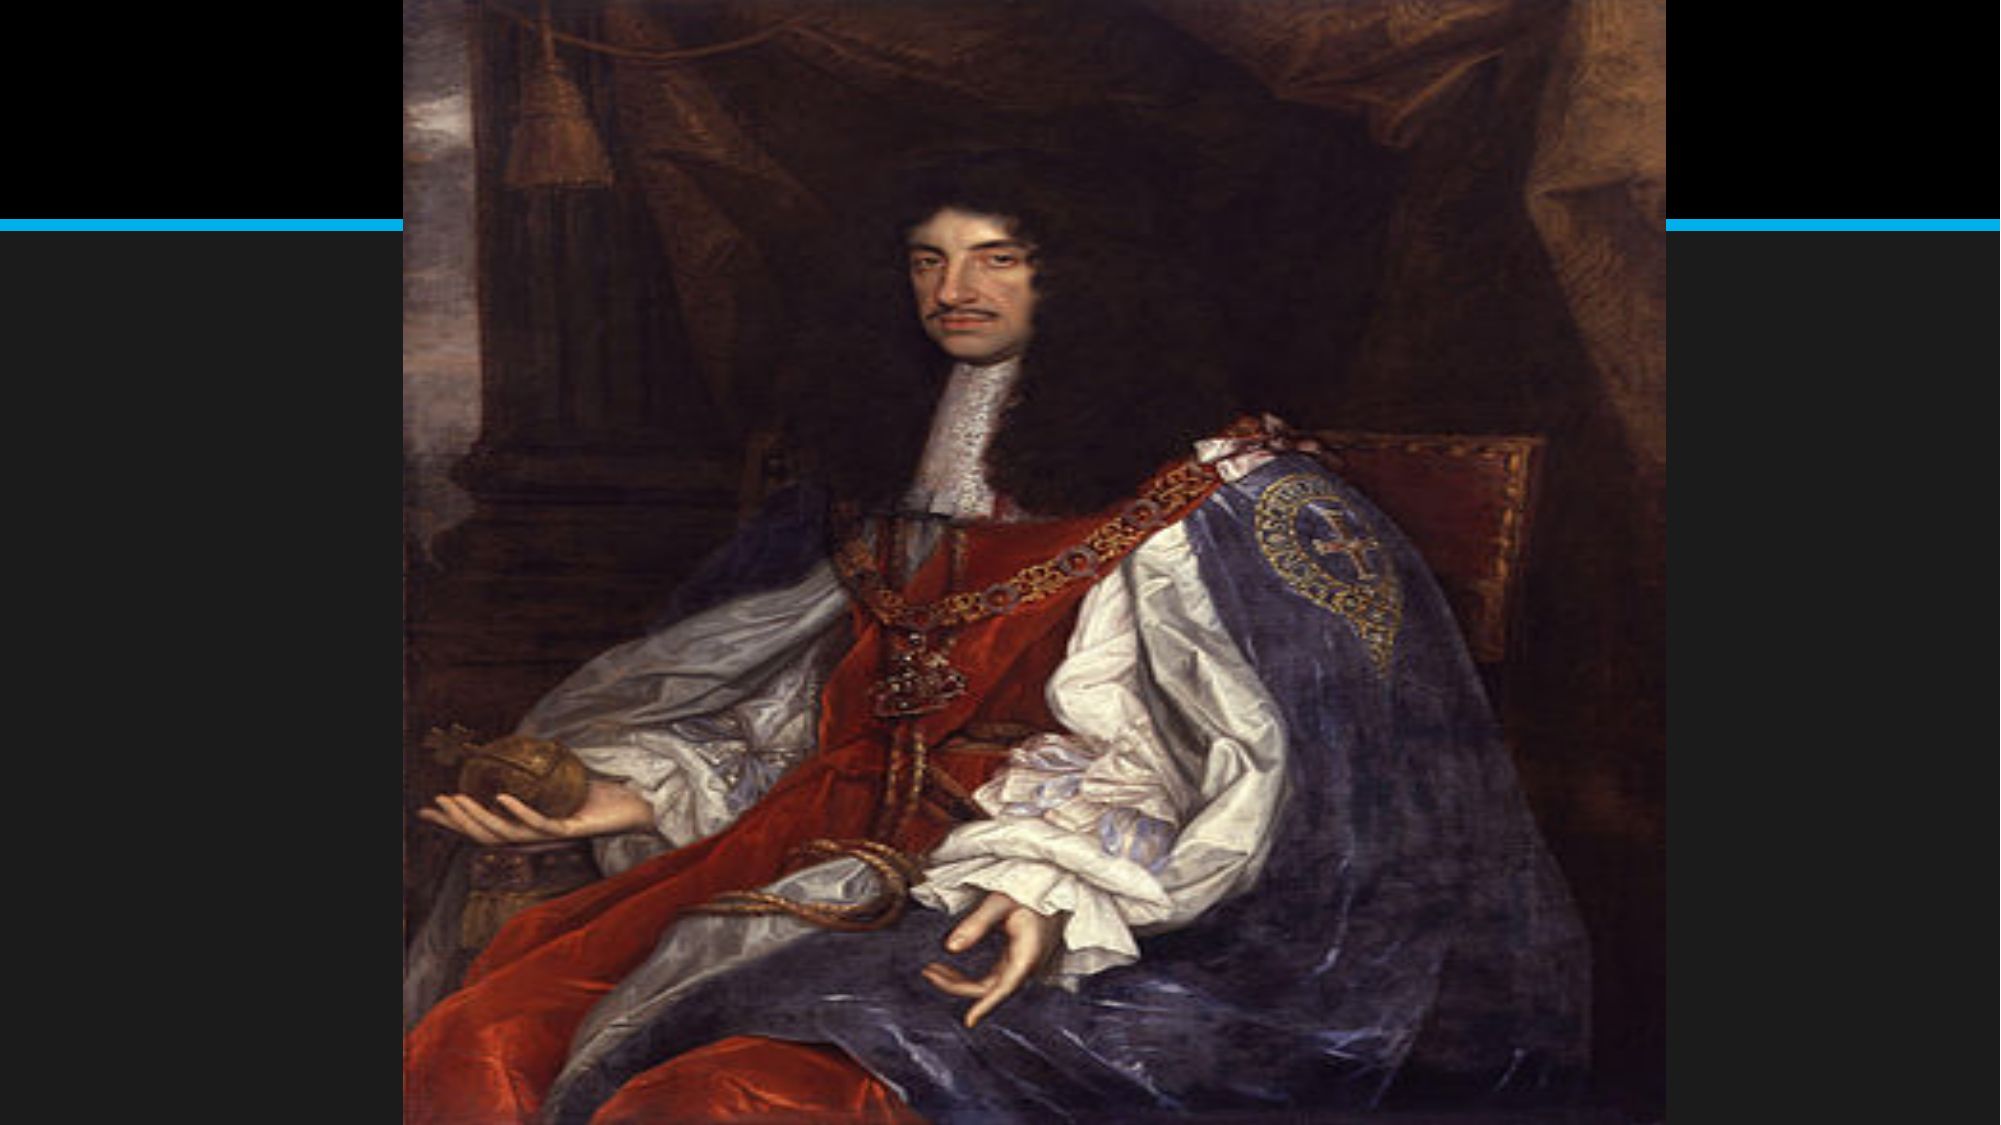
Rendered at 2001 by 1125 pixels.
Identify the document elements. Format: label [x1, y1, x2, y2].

list [403, 0, 1666, 1125]
